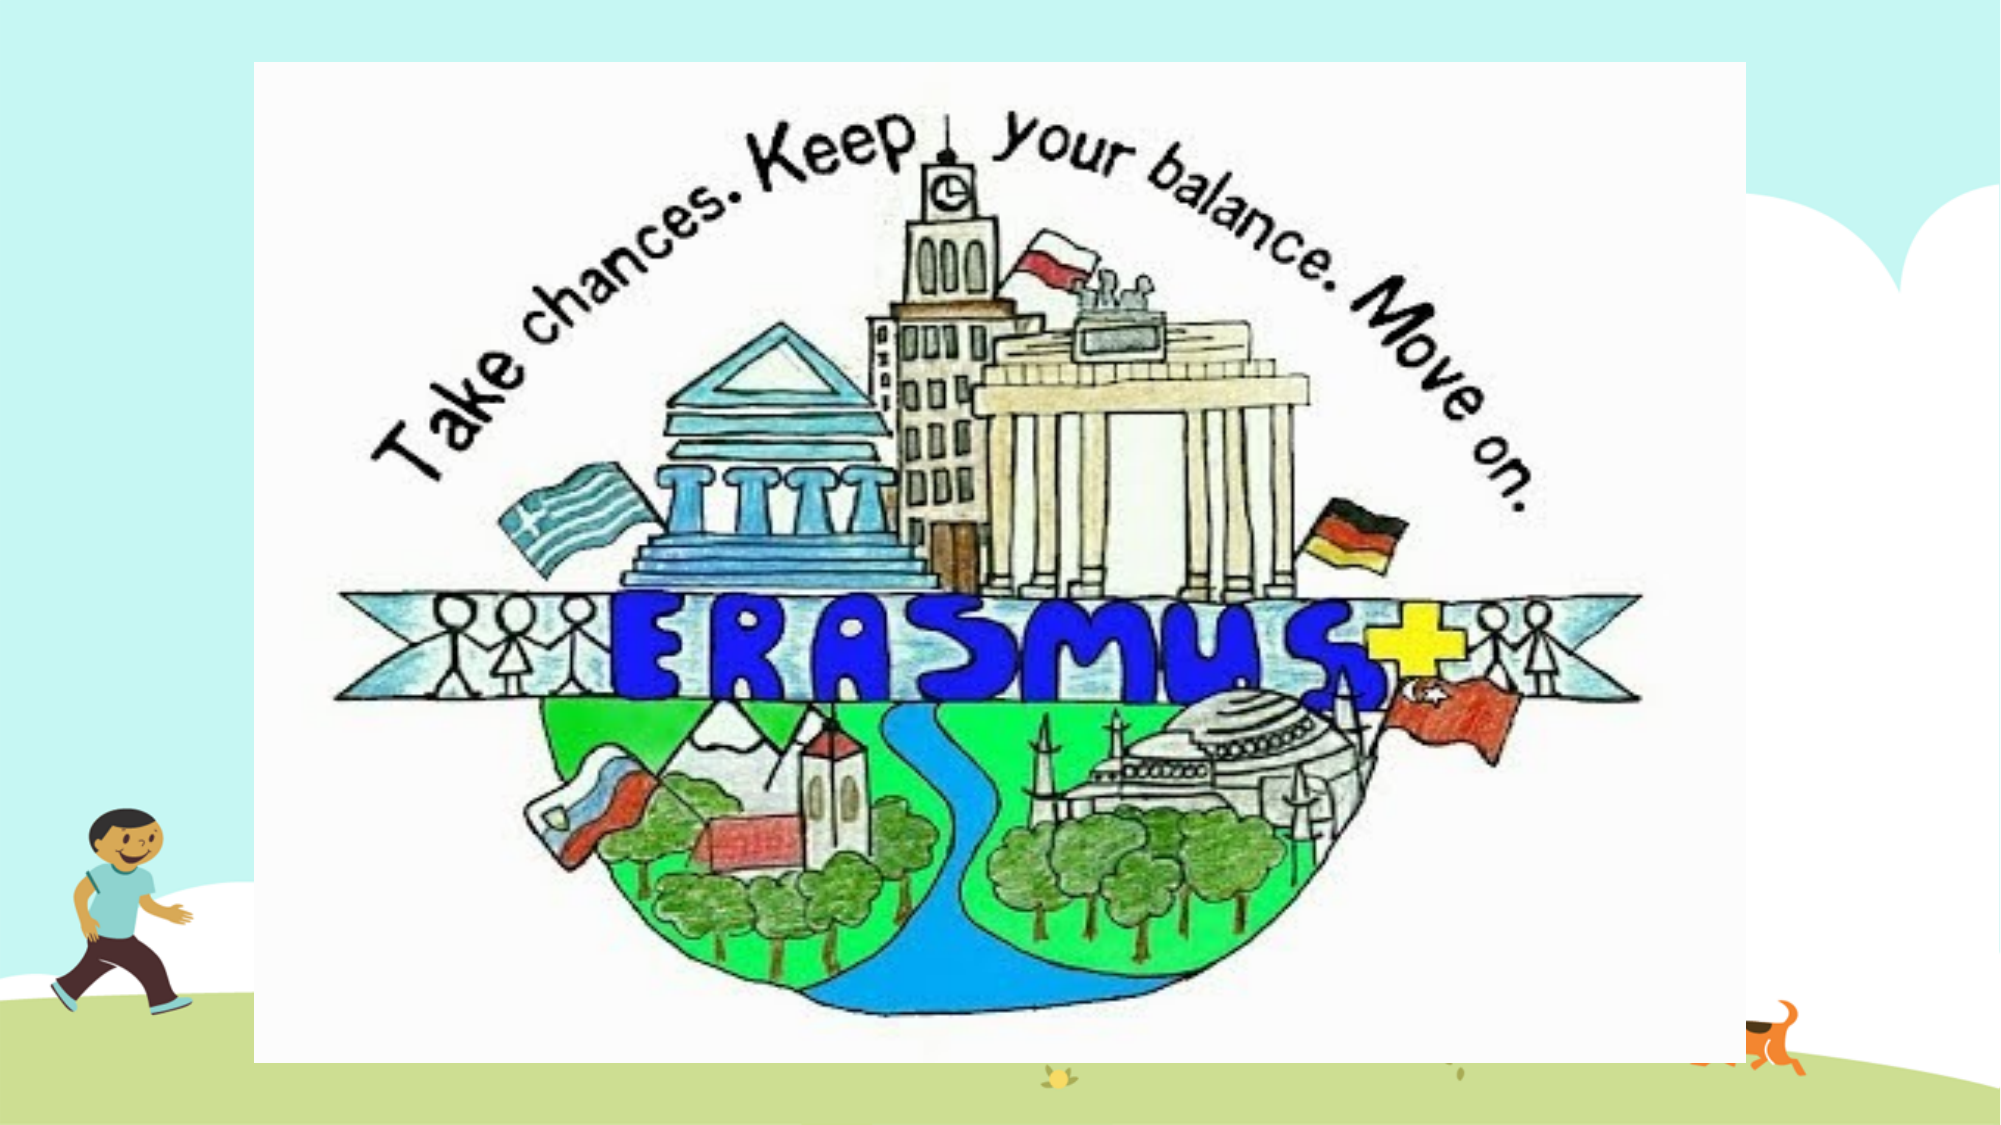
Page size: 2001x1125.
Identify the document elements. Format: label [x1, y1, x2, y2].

picture [0, 0, 2001, 1125]
list [253, 61, 1747, 1064]
